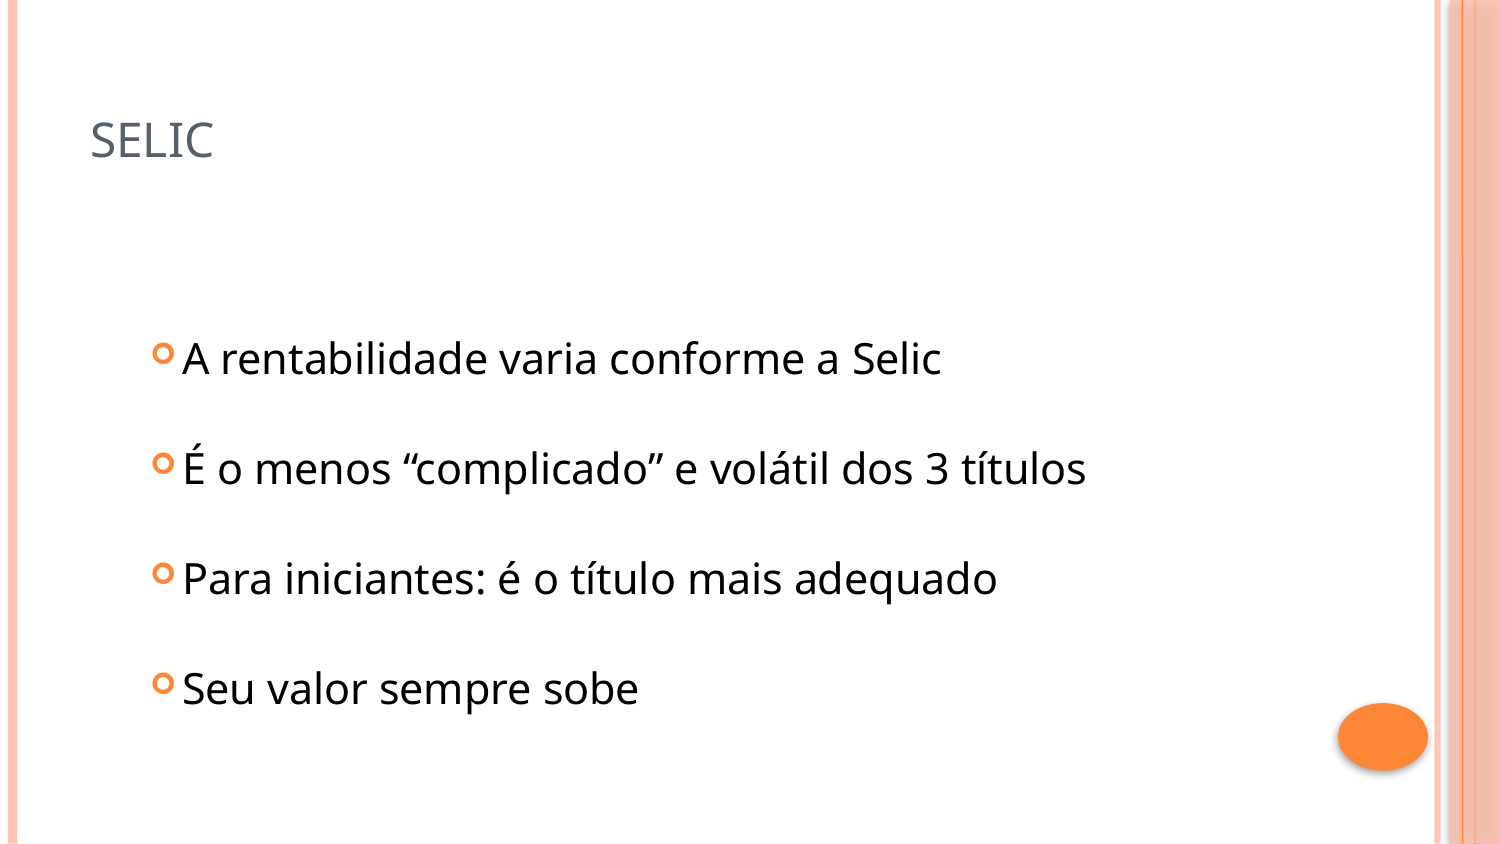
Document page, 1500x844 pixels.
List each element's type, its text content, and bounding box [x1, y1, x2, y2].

list A rentabilidade varia conforme a Selic É o menos “complicado” e volátil dos 3 títulos Para iniciantes: é o título mais adequado Seu valor sempre sobe [135, 272, 1373, 723]
title SELIC [75, 33, 1300, 175]
